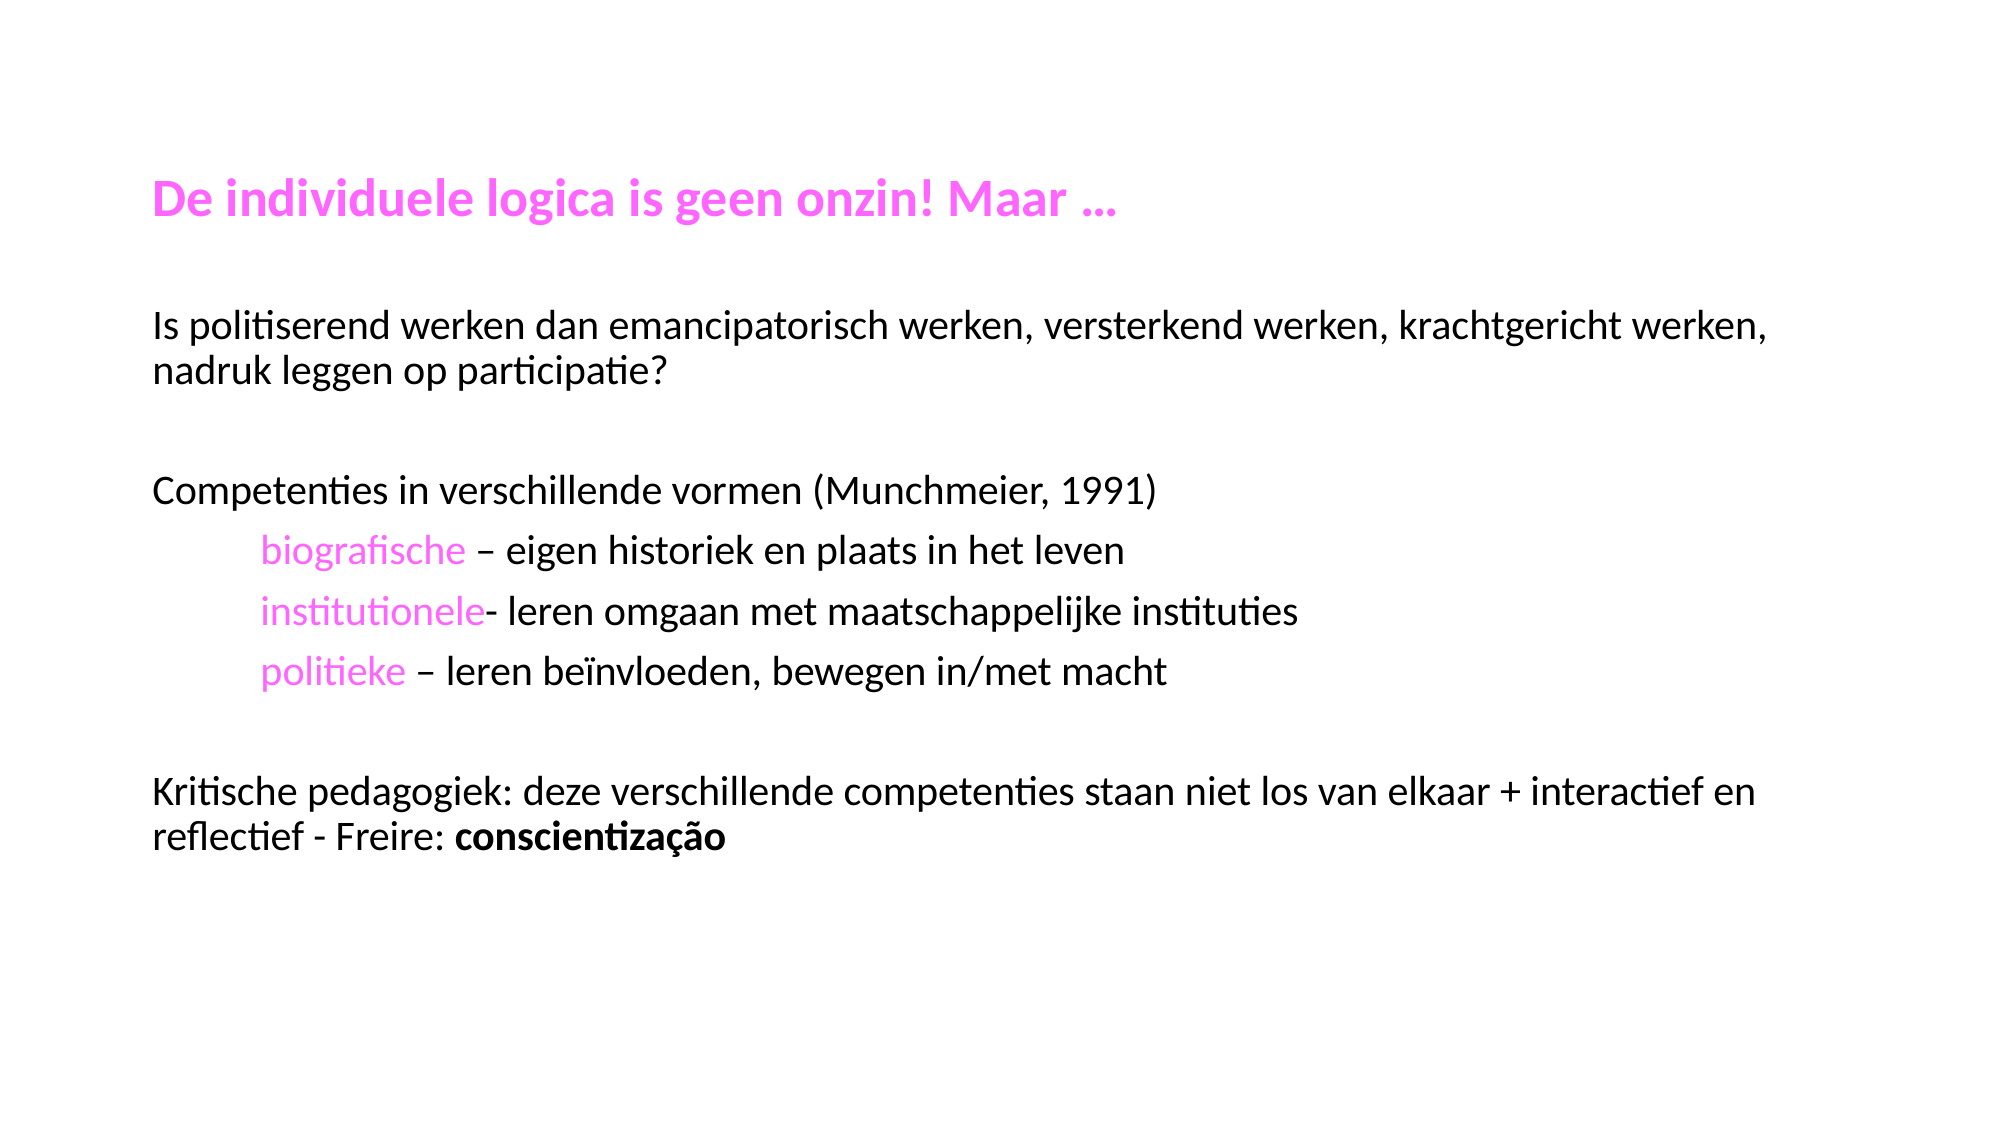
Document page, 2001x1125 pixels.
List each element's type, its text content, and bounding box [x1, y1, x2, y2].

list De individuele logica is geen onzin! Maar … Is politiserend werken dan emancipatorisch werken, versterkend werken, krachtgericht werken, nadruk leggen op participatie? Competenties in verschillende vormen (Munchmeier, 1991) biografische – eigen historiek en plaats in het leven institutionele- leren omgaan met maatschappelijke instituties politieke – leren beïnvloeden, bewegen in/met macht Kritische pedagogiek: deze verschillende competenties staan niet los van elkaar + interactief en reflectief - Freire: conscientização [137, 162, 1863, 876]
